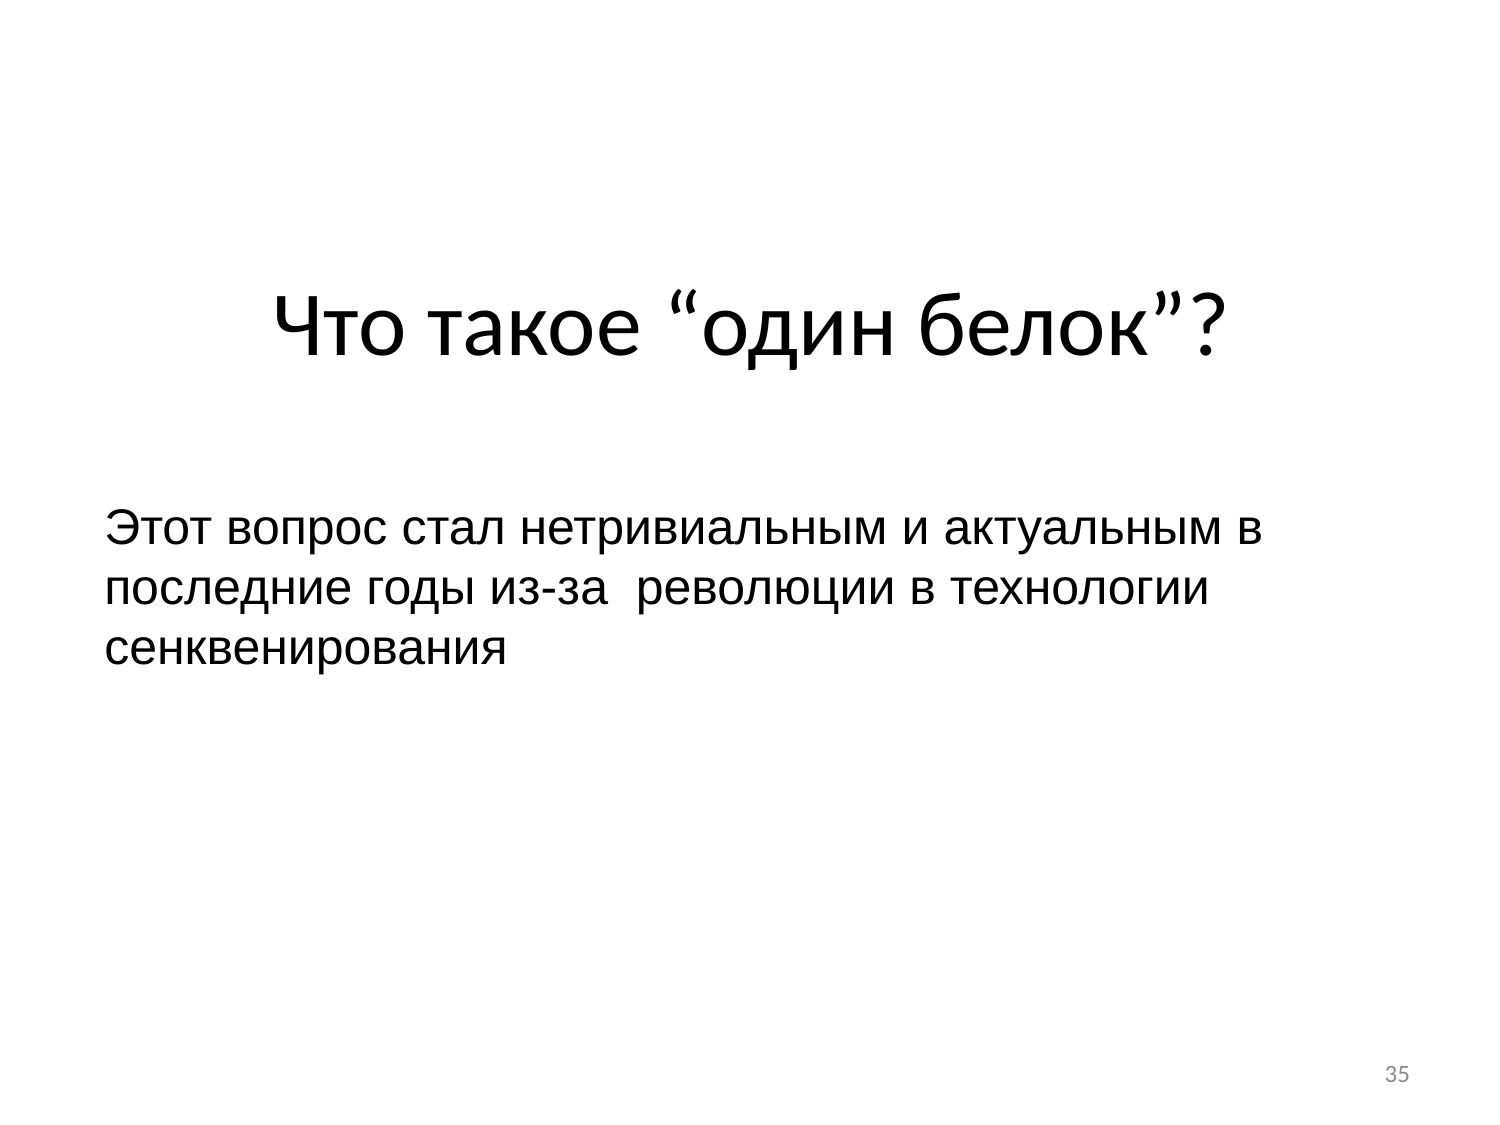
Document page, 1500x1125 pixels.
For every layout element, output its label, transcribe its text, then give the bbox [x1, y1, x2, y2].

text_box Этот вопрос стал нетривиальным и актуальным в последние годы из-за революции в технологии сенквенирования [89, 487, 1427, 683]
text_box Что такое “один белок”? [82, 149, 1420, 488]
slide_number 35 [1074, 1042, 1425, 1103]
